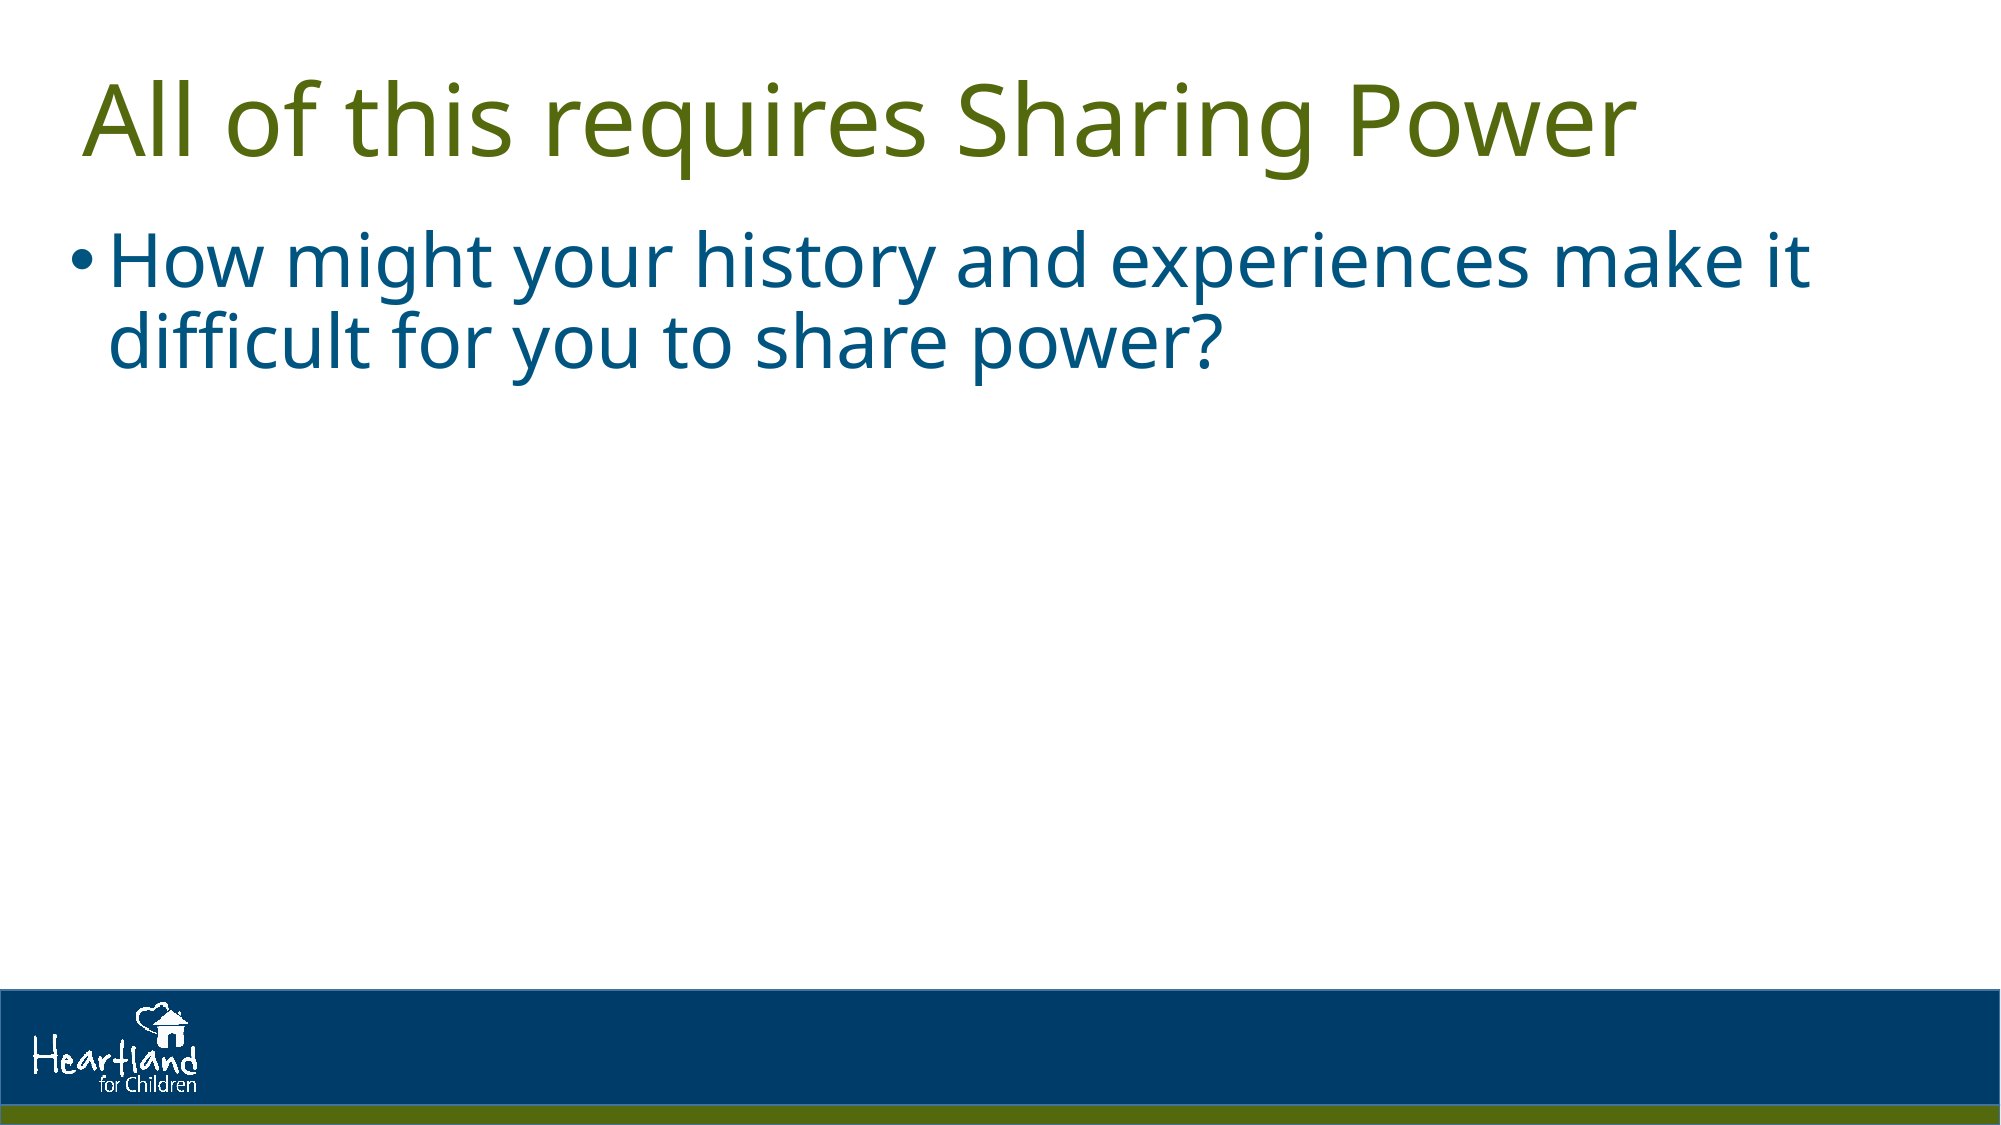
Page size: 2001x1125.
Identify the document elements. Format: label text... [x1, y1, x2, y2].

picture [13, 936, 216, 1125]
title All of this requires Sharing Power [67, 15, 1933, 215]
list How might your history and experiences make it difficult for you to share power? [54, 215, 1966, 975]
